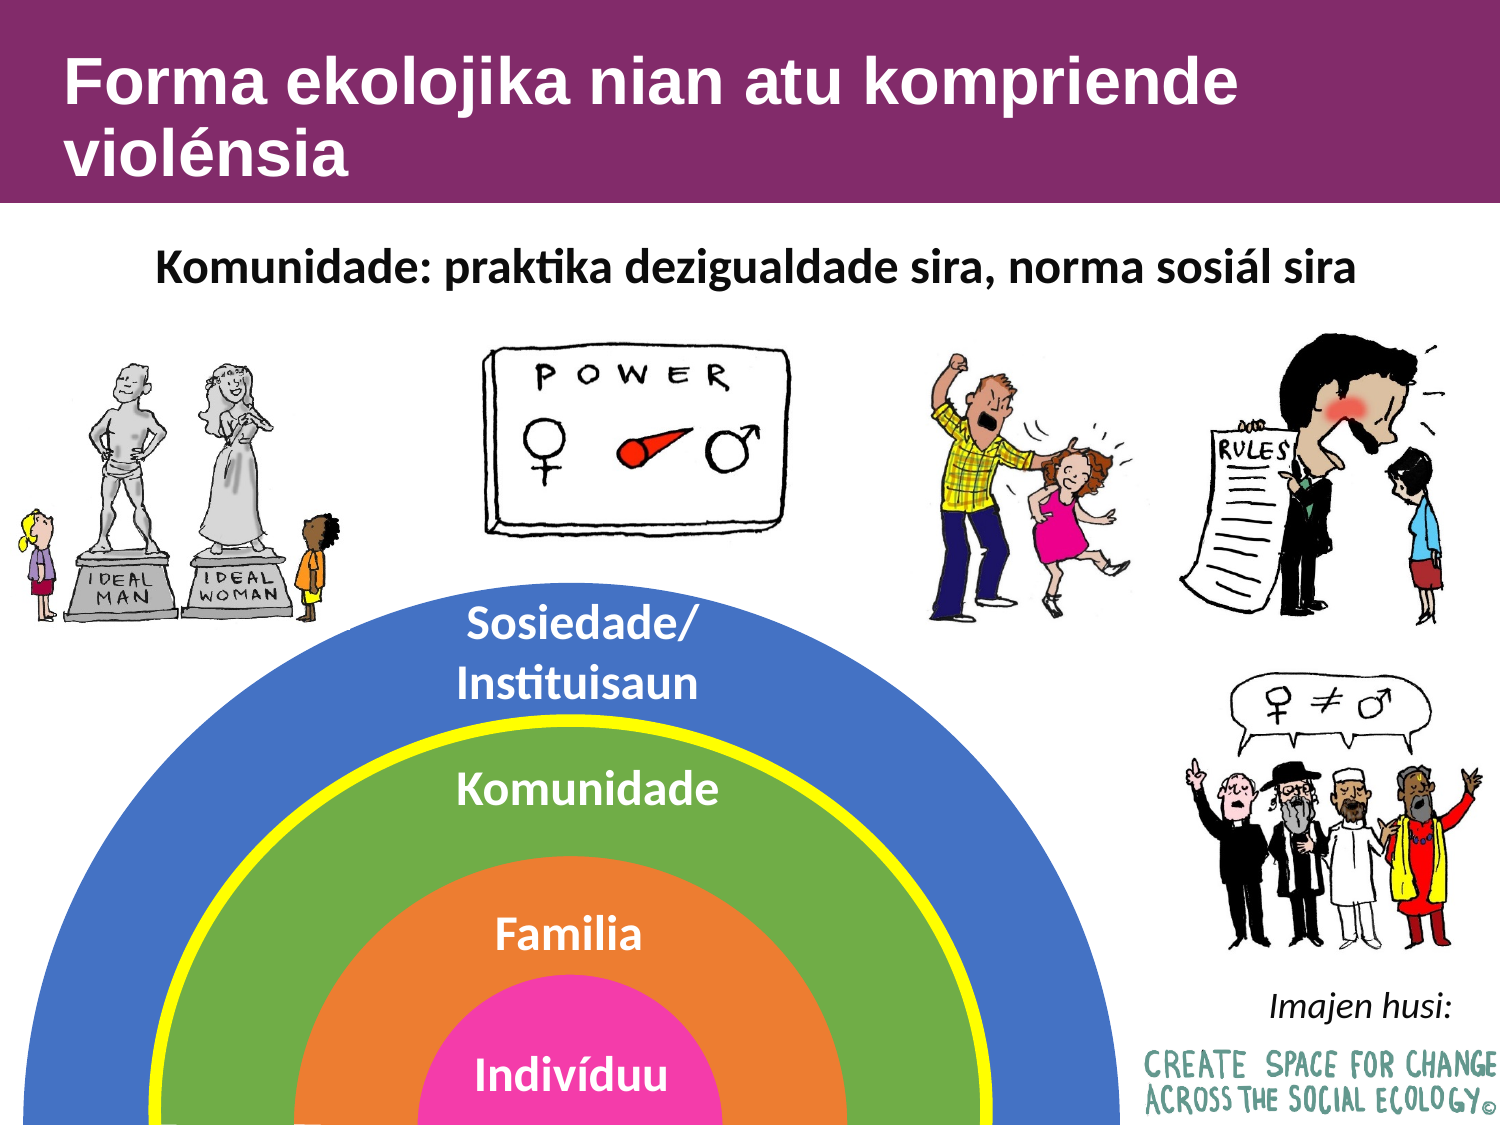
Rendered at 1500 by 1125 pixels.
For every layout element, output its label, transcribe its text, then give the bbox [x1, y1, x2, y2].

picture [1170, 664, 1491, 962]
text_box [24, 583, 1119, 1125]
picture [1170, 314, 1487, 651]
picture [10, 333, 350, 630]
list Forma ekolojika nian atu kompriende violénsia [48, 39, 1444, 142]
picture [1143, 1047, 1500, 1125]
picture [903, 339, 1150, 640]
text_box [0, 203, 1500, 1125]
text_box Komunidade: praktika dezigualdade sira, norma sosiál sira [27, 226, 1487, 302]
picture [448, 316, 816, 561]
text_box Imajen husi: [1253, 973, 1469, 1034]
